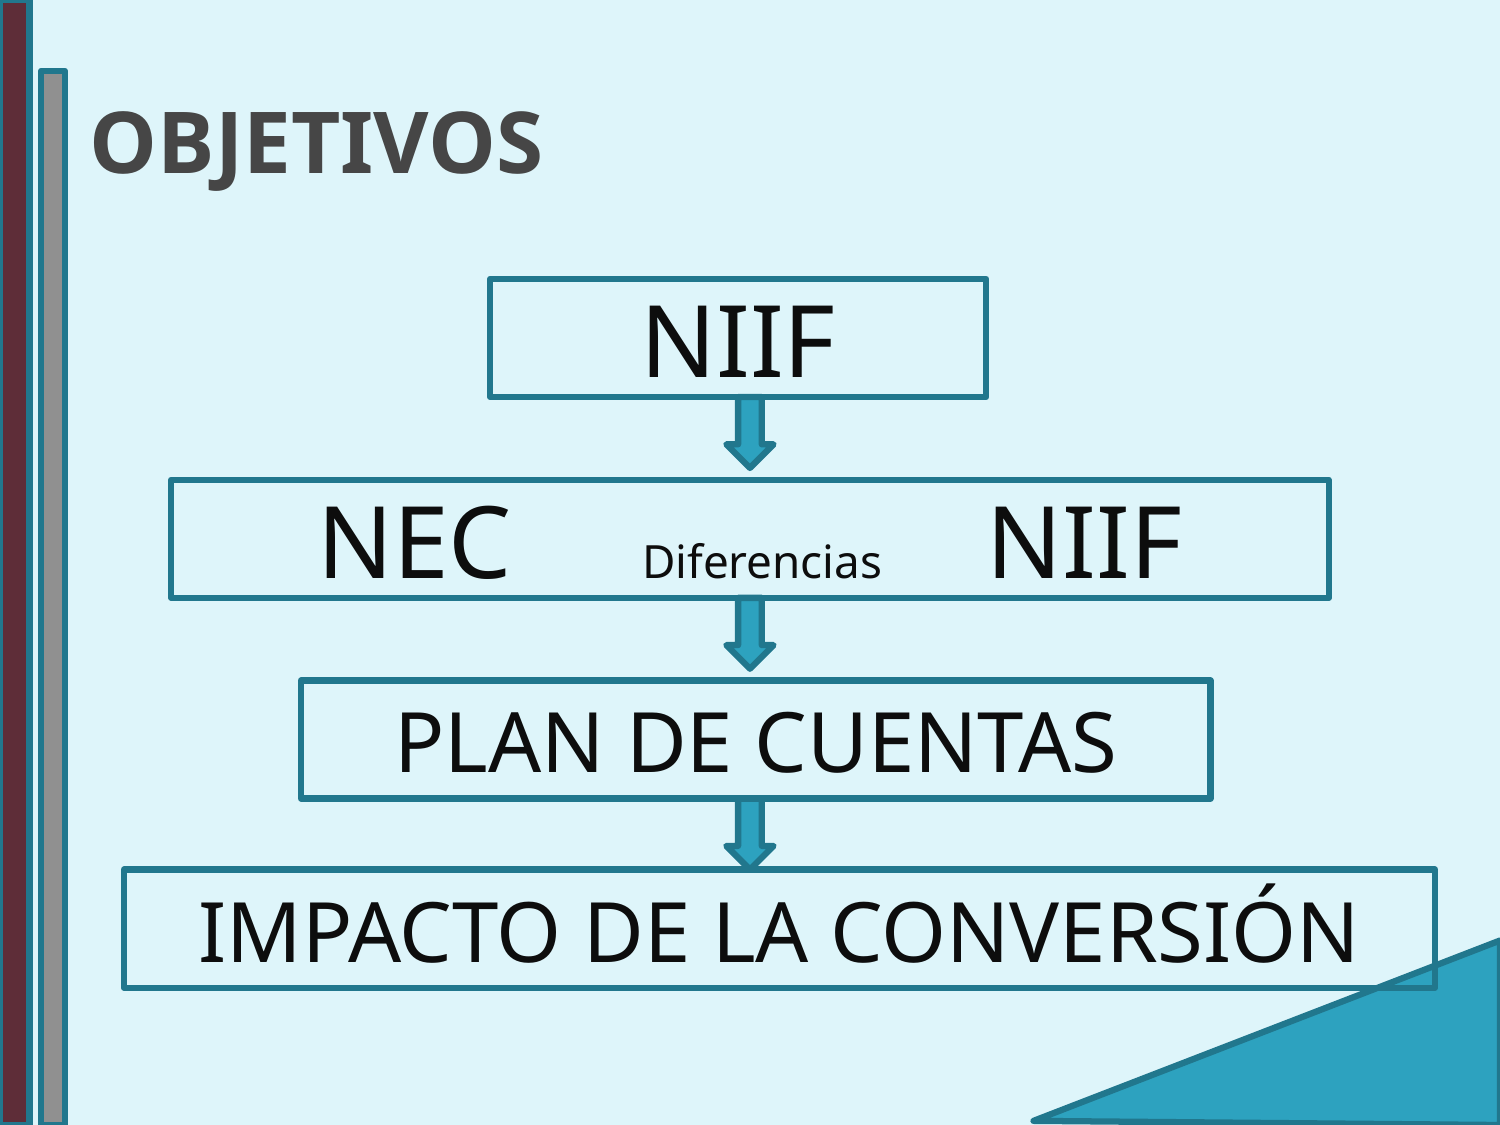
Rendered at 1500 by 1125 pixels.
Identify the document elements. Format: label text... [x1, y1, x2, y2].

text_box [38, 68, 68, 1125]
text_box OBJETIVOS [74, 45, 1425, 233]
text_box [723, 393, 777, 472]
text_box [723, 795, 777, 866]
text_box [0, 0, 33, 1125]
text_box IMPACTO DE LA CONVERSIÓN [121, 866, 1438, 991]
text_box [1030, 937, 1500, 1125]
text_box PLAN DE CUENTAS [298, 677, 1214, 802]
text_box NEC Diferencias NIIF [168, 477, 1332, 601]
text_box [723, 594, 777, 672]
text_box NIIF [487, 276, 989, 400]
